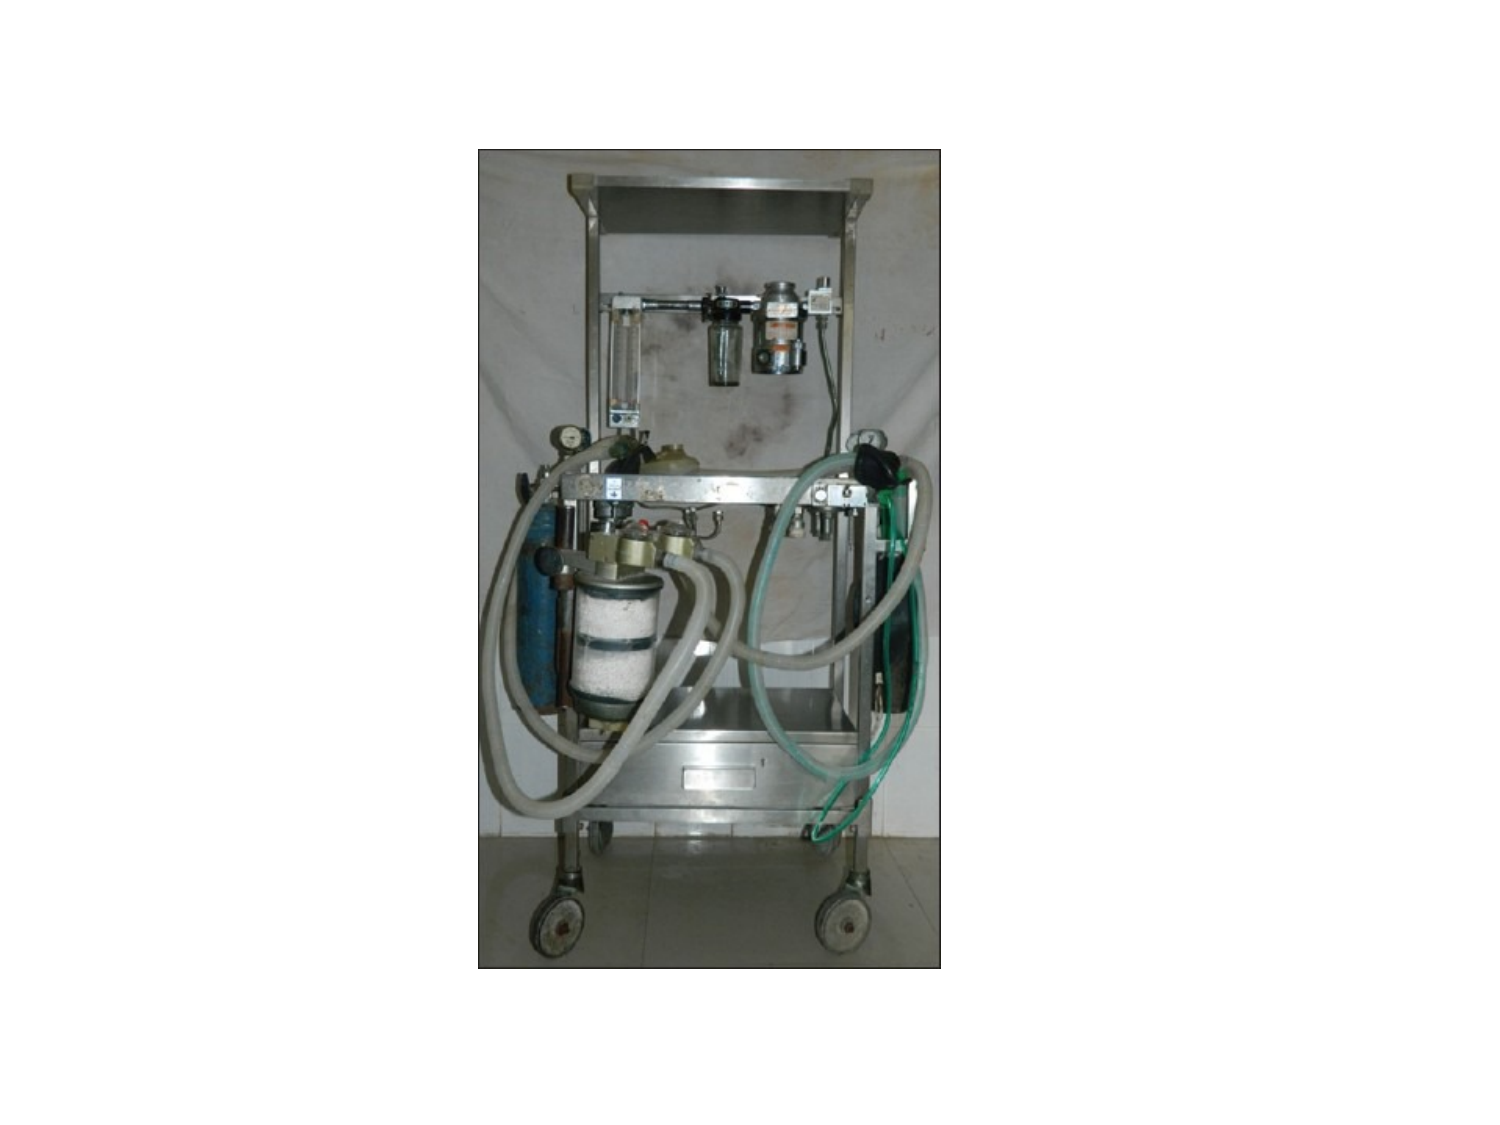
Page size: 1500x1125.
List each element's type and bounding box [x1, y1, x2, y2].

picture [477, 149, 941, 969]
